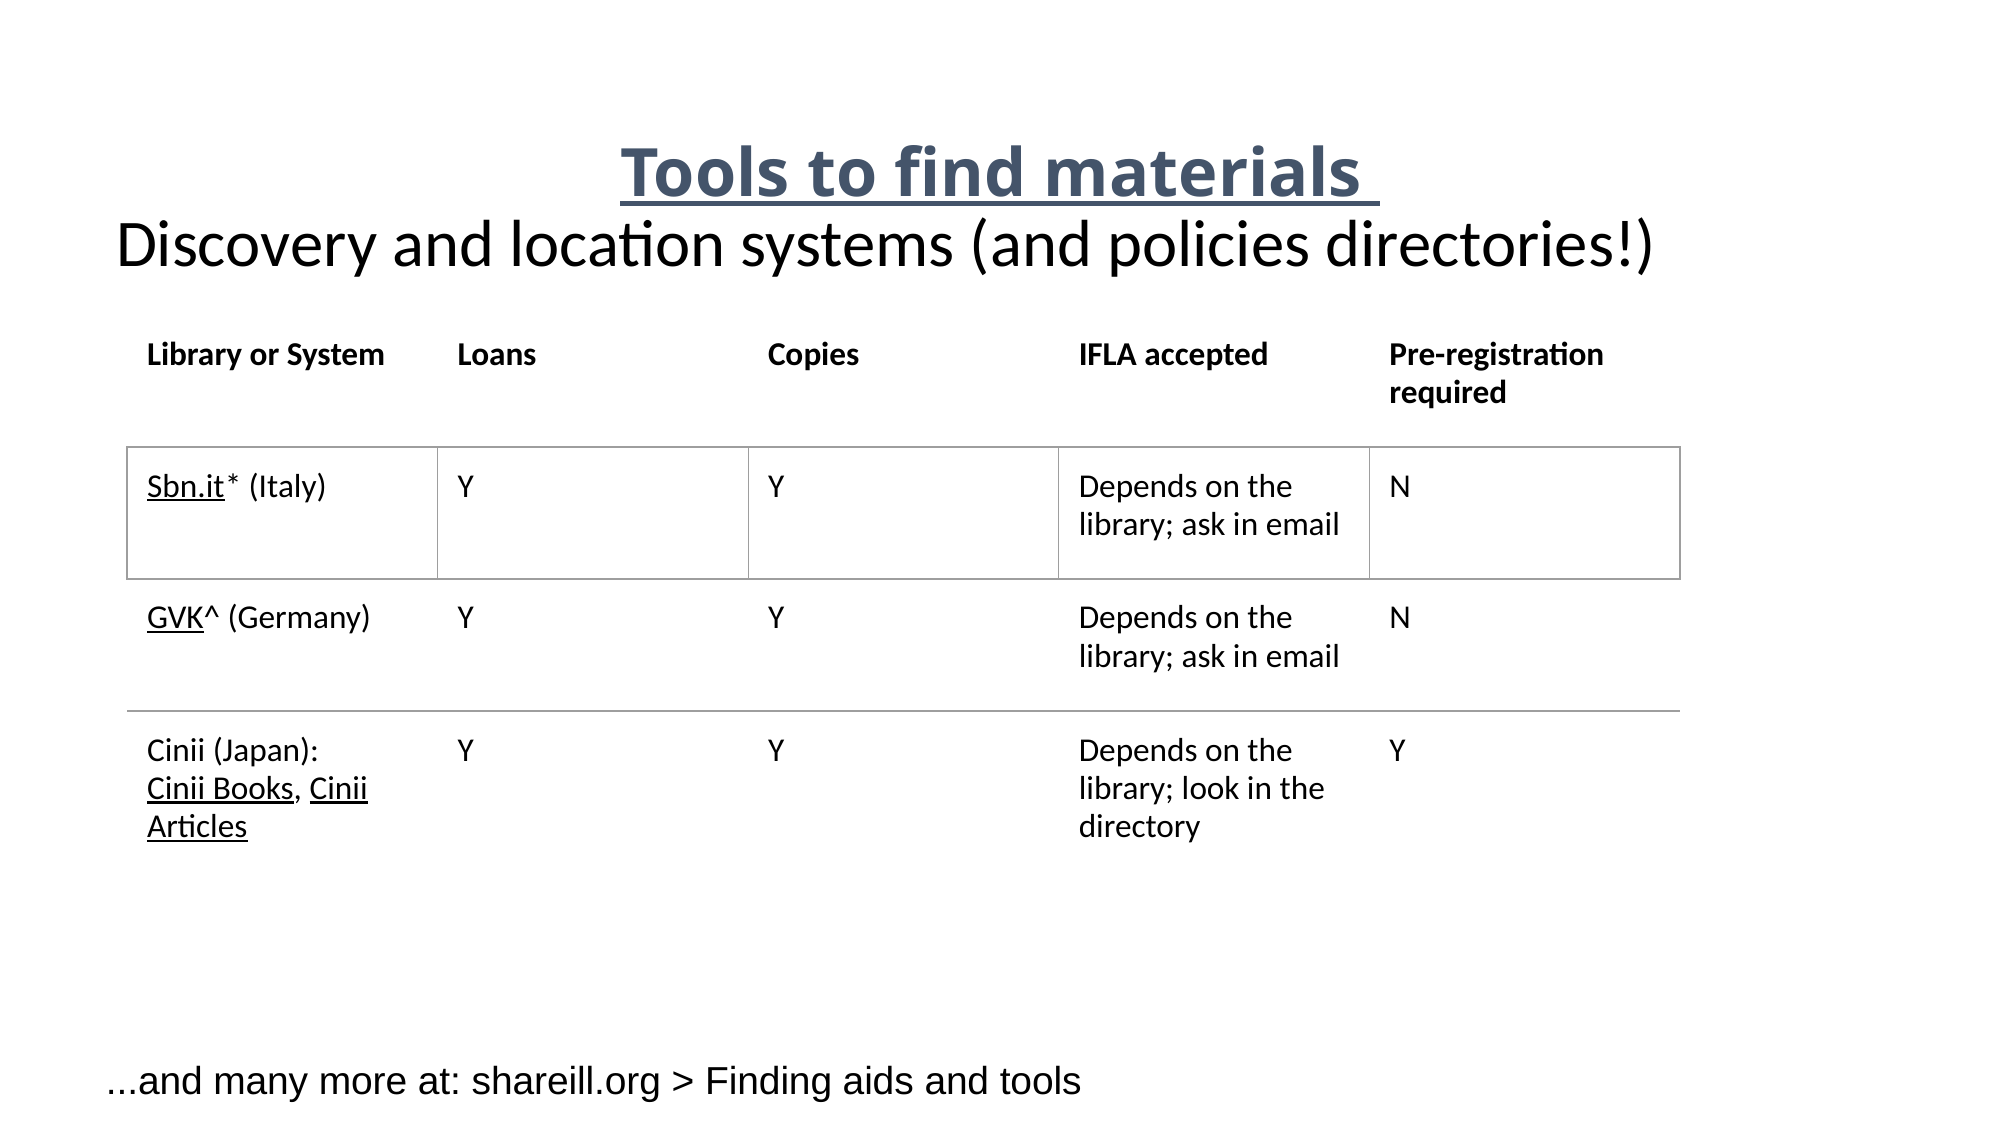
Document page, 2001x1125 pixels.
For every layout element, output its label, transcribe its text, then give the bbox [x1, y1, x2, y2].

list Discovery and location systems (and policies directories!) [96, 188, 1960, 937]
text_box ...and many more at: shareill.org > Finding aids and tools [85, 1035, 1209, 1125]
table_cell Y [748, 712, 1059, 935]
table_cell Y [749, 448, 1058, 578]
table_cell Depends on the library; ask in email [1059, 580, 1369, 710]
title Tools to find materials [68, 97, 1932, 223]
table_cell Y [438, 580, 748, 710]
table_cell Cinii (Japan): Cinii Books, Cinii Articles [127, 712, 438, 935]
table_header Loans [438, 315, 748, 446]
table_cell N [1369, 580, 1680, 710]
table_cell Depends on the library; ask in email [1059, 448, 1369, 578]
table_cell Y [438, 712, 748, 935]
table_header Library or System [127, 315, 438, 446]
table_cell GVK^ (Germany) [127, 580, 438, 710]
table_cell Y [438, 448, 748, 578]
table_cell Y [1369, 712, 1680, 935]
table_header Pre-registration required [1369, 315, 1680, 446]
table_cell N [1370, 448, 1679, 578]
table_header IFLA accepted [1059, 315, 1369, 446]
table_cell Y [748, 580, 1059, 710]
table_cell Depends on the library; look in the directory [1059, 712, 1369, 935]
table_cell Sbn.it* (Italy) [128, 448, 437, 578]
table_header Copies [748, 315, 1059, 446]
